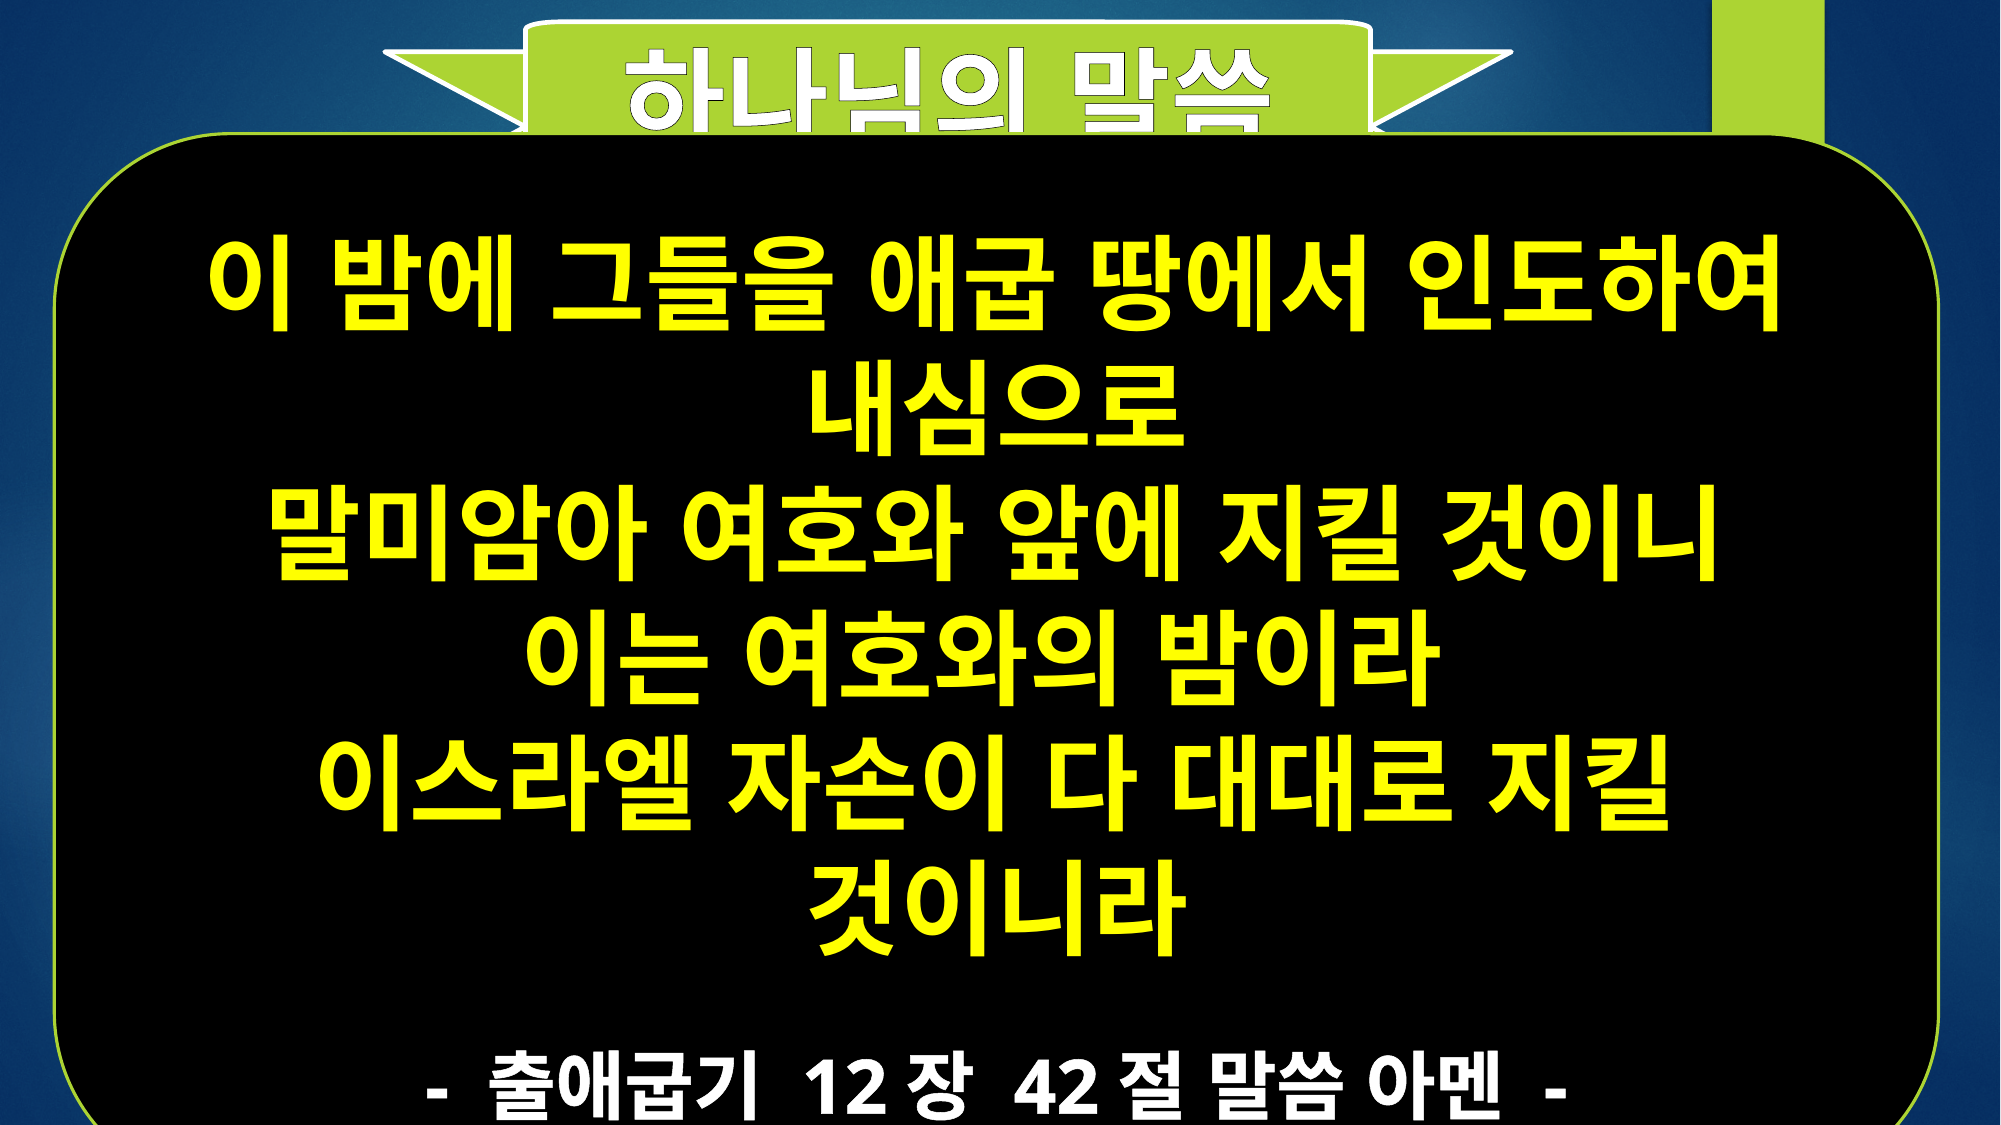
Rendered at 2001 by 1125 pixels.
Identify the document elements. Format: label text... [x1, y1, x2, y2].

picture [0, 437, 92, 1125]
text_box 하나님의 말씀 [382, 19, 1514, 132]
text_box 이 밤에 그들을 애굽 땅에서 인도하여 내심으로 말미암아 여호와 앞에 지킬 것이니 이는 여호와의 밤이라 이스라엘 자손이 다 대대로 지킬 것이니라 - 출애굽기 12장 42절 말씀 아멘 - [52, 132, 1941, 1125]
picture [1312, 0, 1576, 132]
